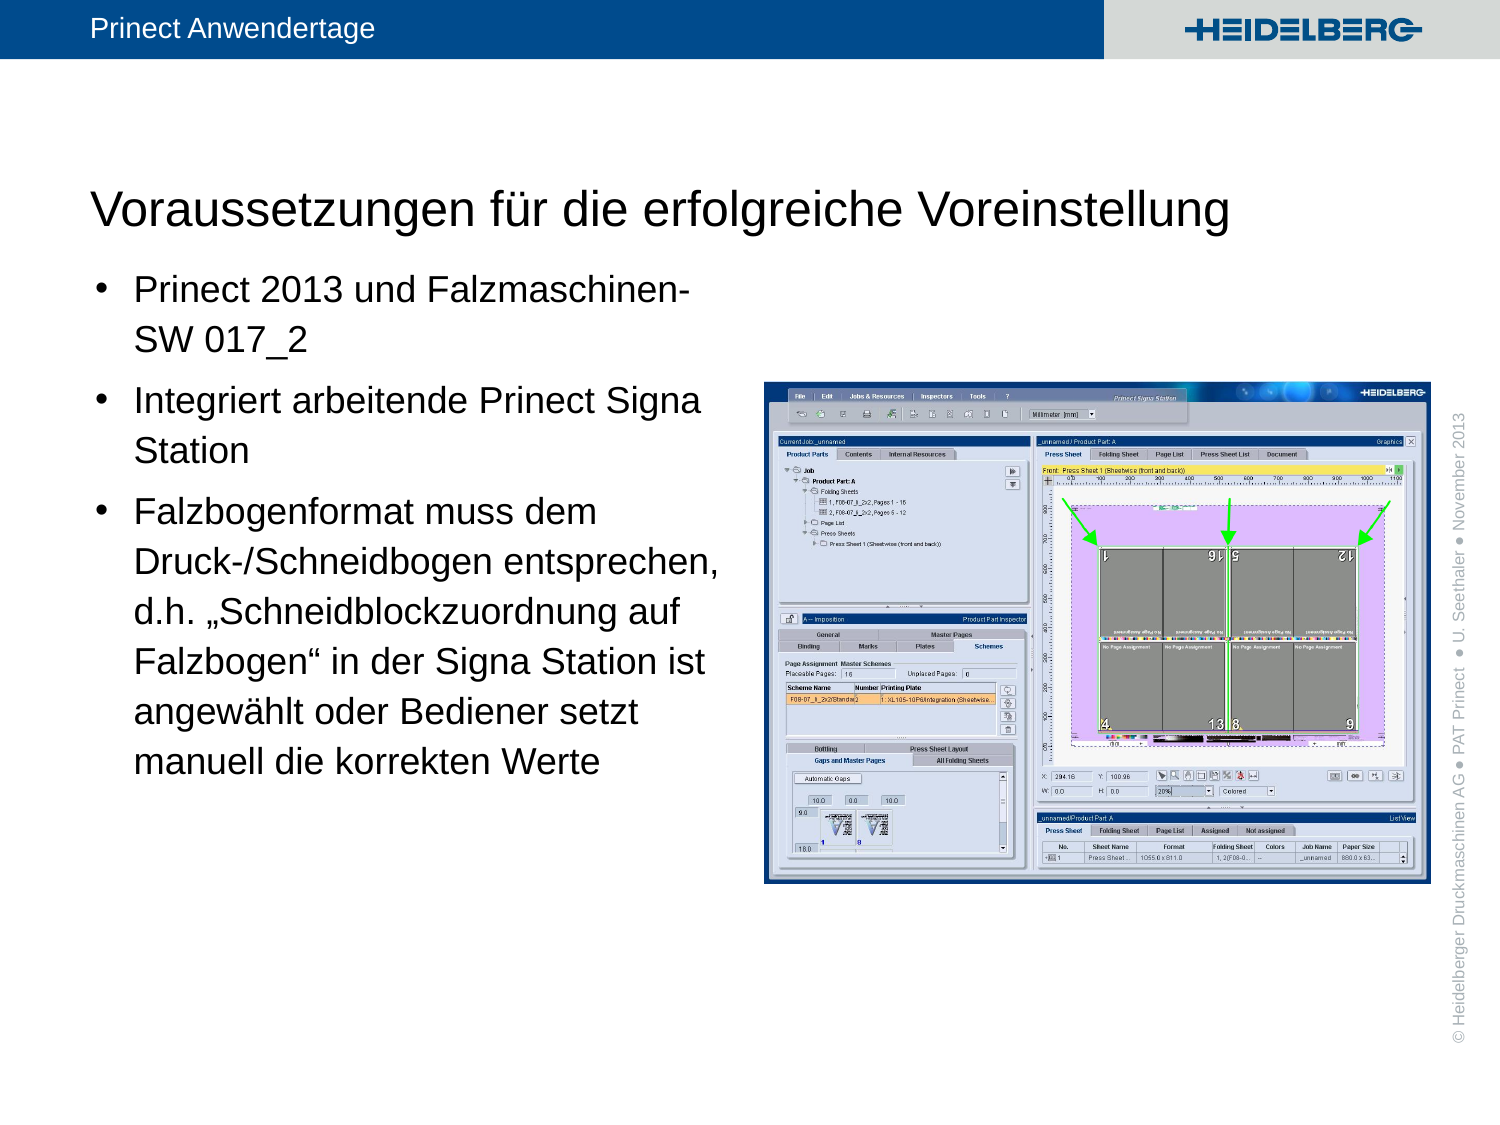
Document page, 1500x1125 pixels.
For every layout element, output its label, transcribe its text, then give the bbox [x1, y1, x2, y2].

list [763, 381, 1432, 884]
list Prinect 2013 und Falzmaschinen-SW 017_2 Integriert arbeitende Prinect Signa Station Falzbogenformat muss dem Druck-/Schneidbogen entsprechen, d.h. „Schneidblockzuordnung auf Falzbogen“ in der Signa Station ist angewählt oder Bediener setzt manuell die korrekten Werte [74, 252, 741, 1013]
title Voraussetzungen für die erfolgreiche Voreinstellung [74, 152, 1426, 254]
footer ● PAT Prinect ● U. Seethaler ● November 2013 [1439, 149, 1477, 782]
